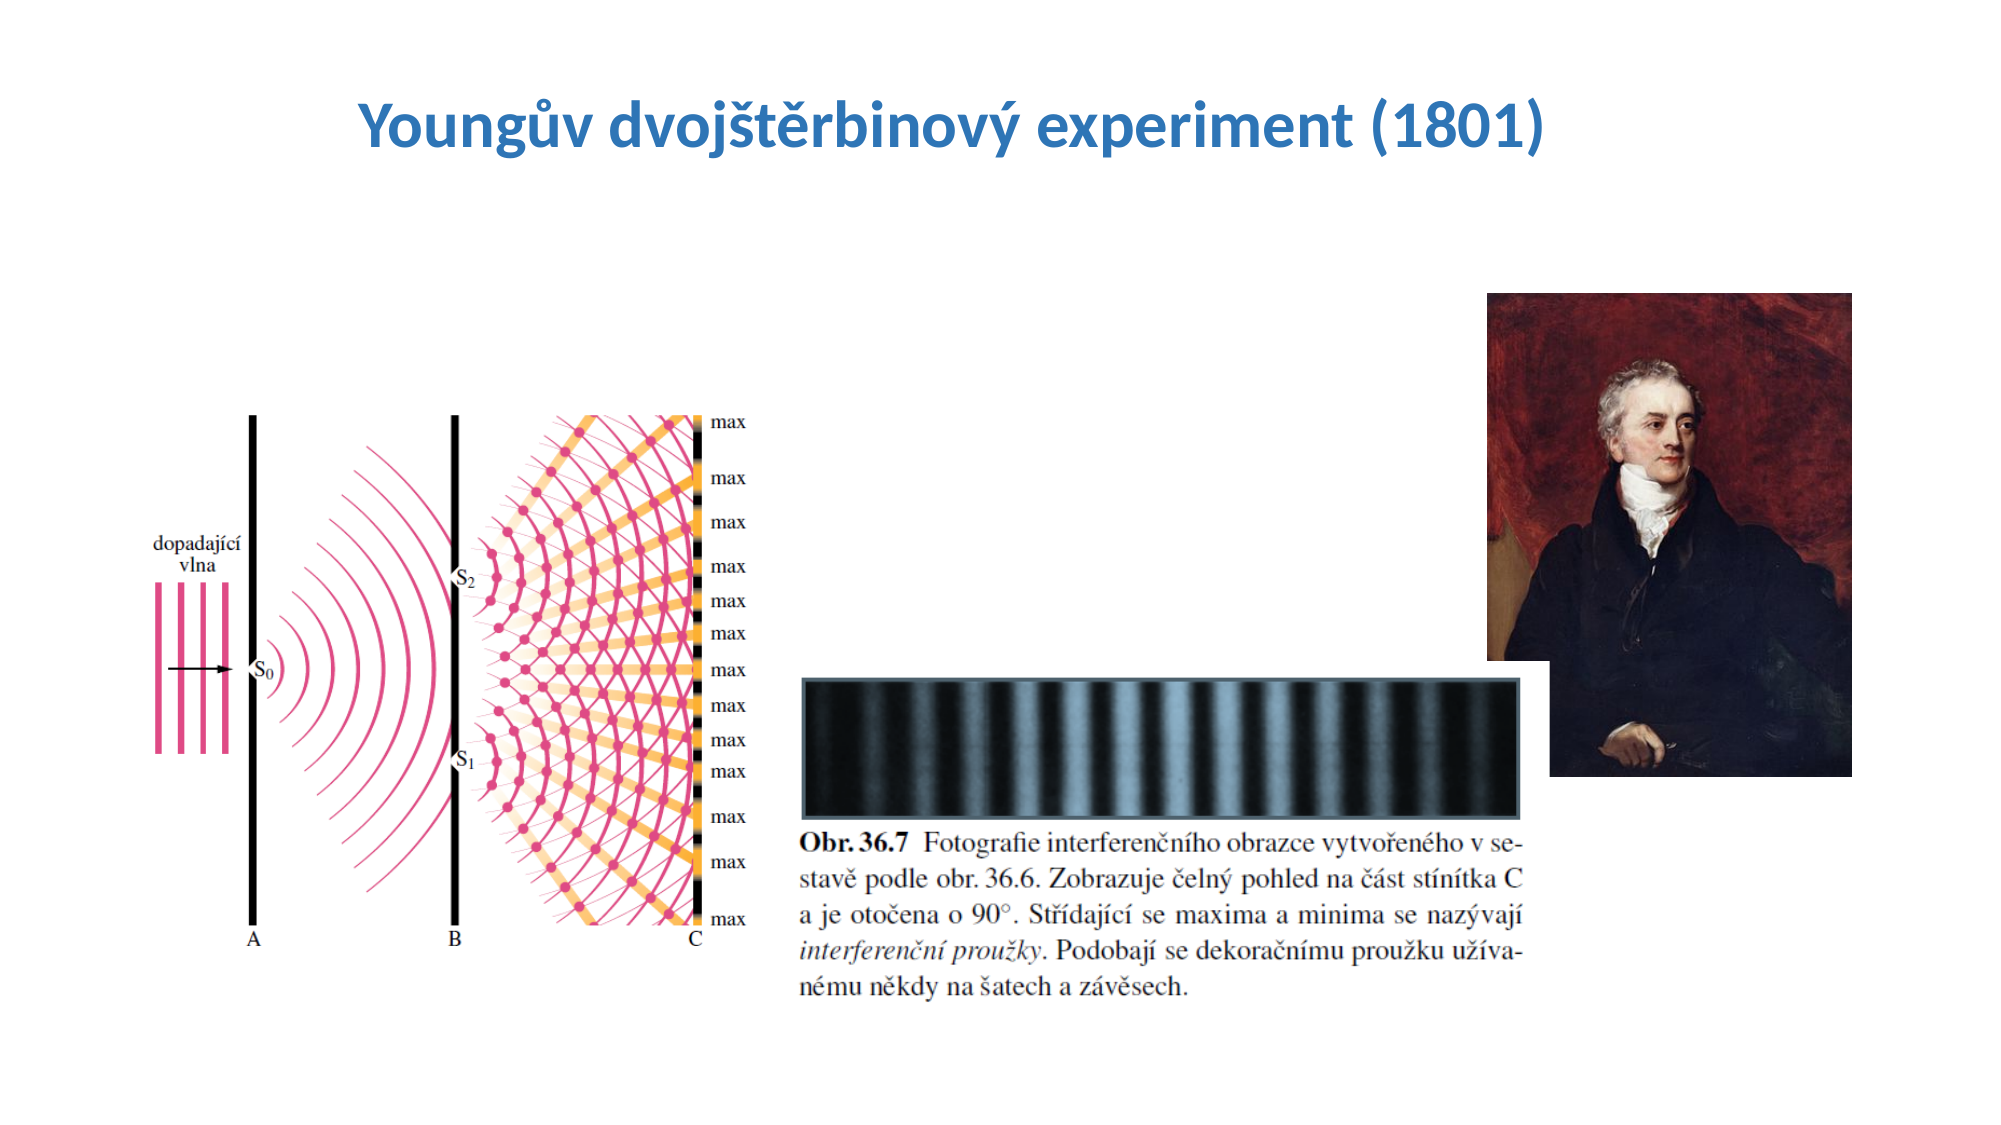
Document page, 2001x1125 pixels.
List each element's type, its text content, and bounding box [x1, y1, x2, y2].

picture [95, 362, 780, 961]
text_box Youngův dvojštěrbinový experiment (1801) [343, 73, 1619, 169]
picture [781, 293, 1852, 1013]
